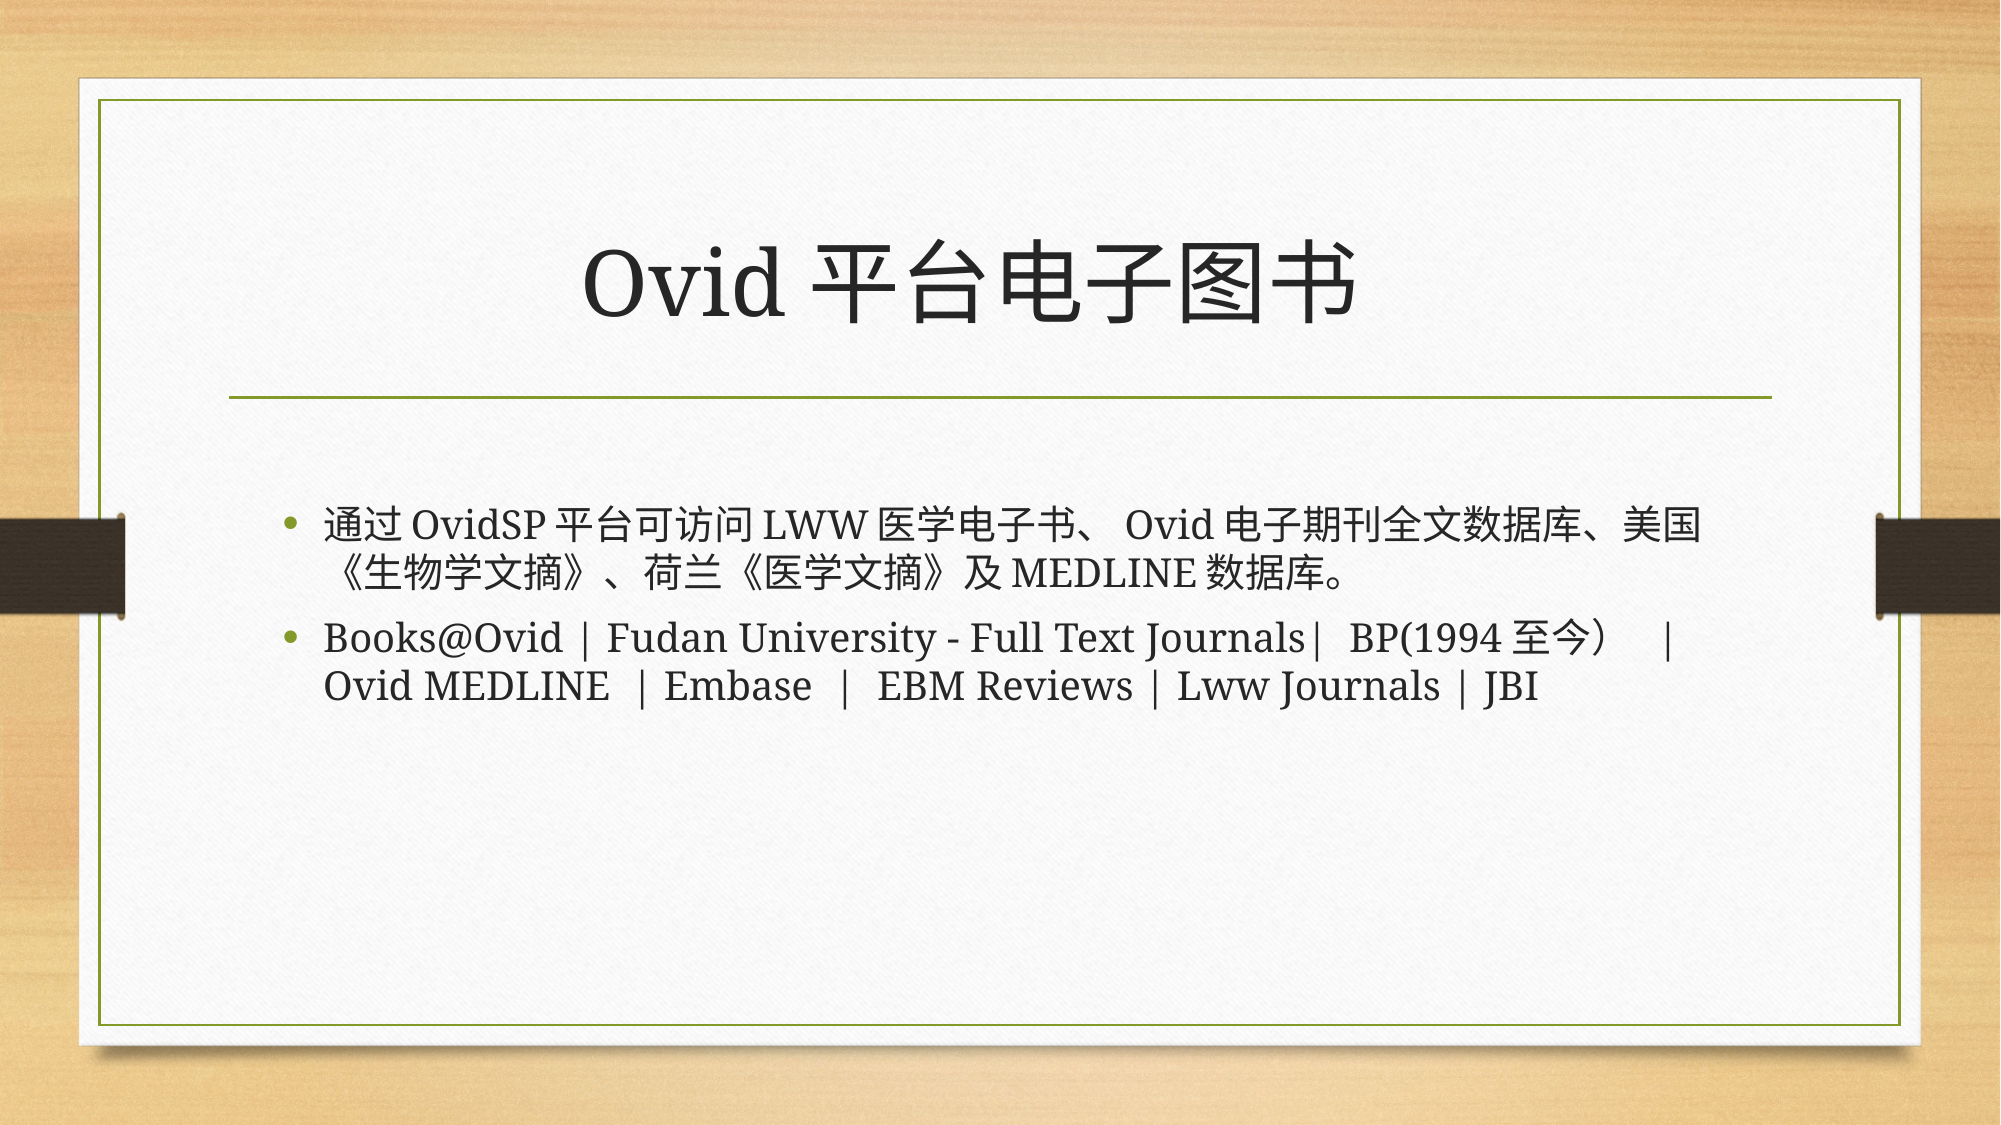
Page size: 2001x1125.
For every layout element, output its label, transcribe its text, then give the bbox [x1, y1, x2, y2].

title Ovid平台电子图书 [406, 149, 1534, 412]
list 通过OvidSP平台可访问LWW医学电子书、Ovid电子期刊全文数据库、美国《生物学文摘》、荷兰《医学文摘》及MEDLINE数据库。 Books@Ovid | Fudan University - Full Text Journals| BP(1994至今） | Ovid MEDLINE | Embase | EBM Reviews | Lww Journals | JBI [267, 491, 1721, 752]
picture [0, 0, 2001, 1125]
